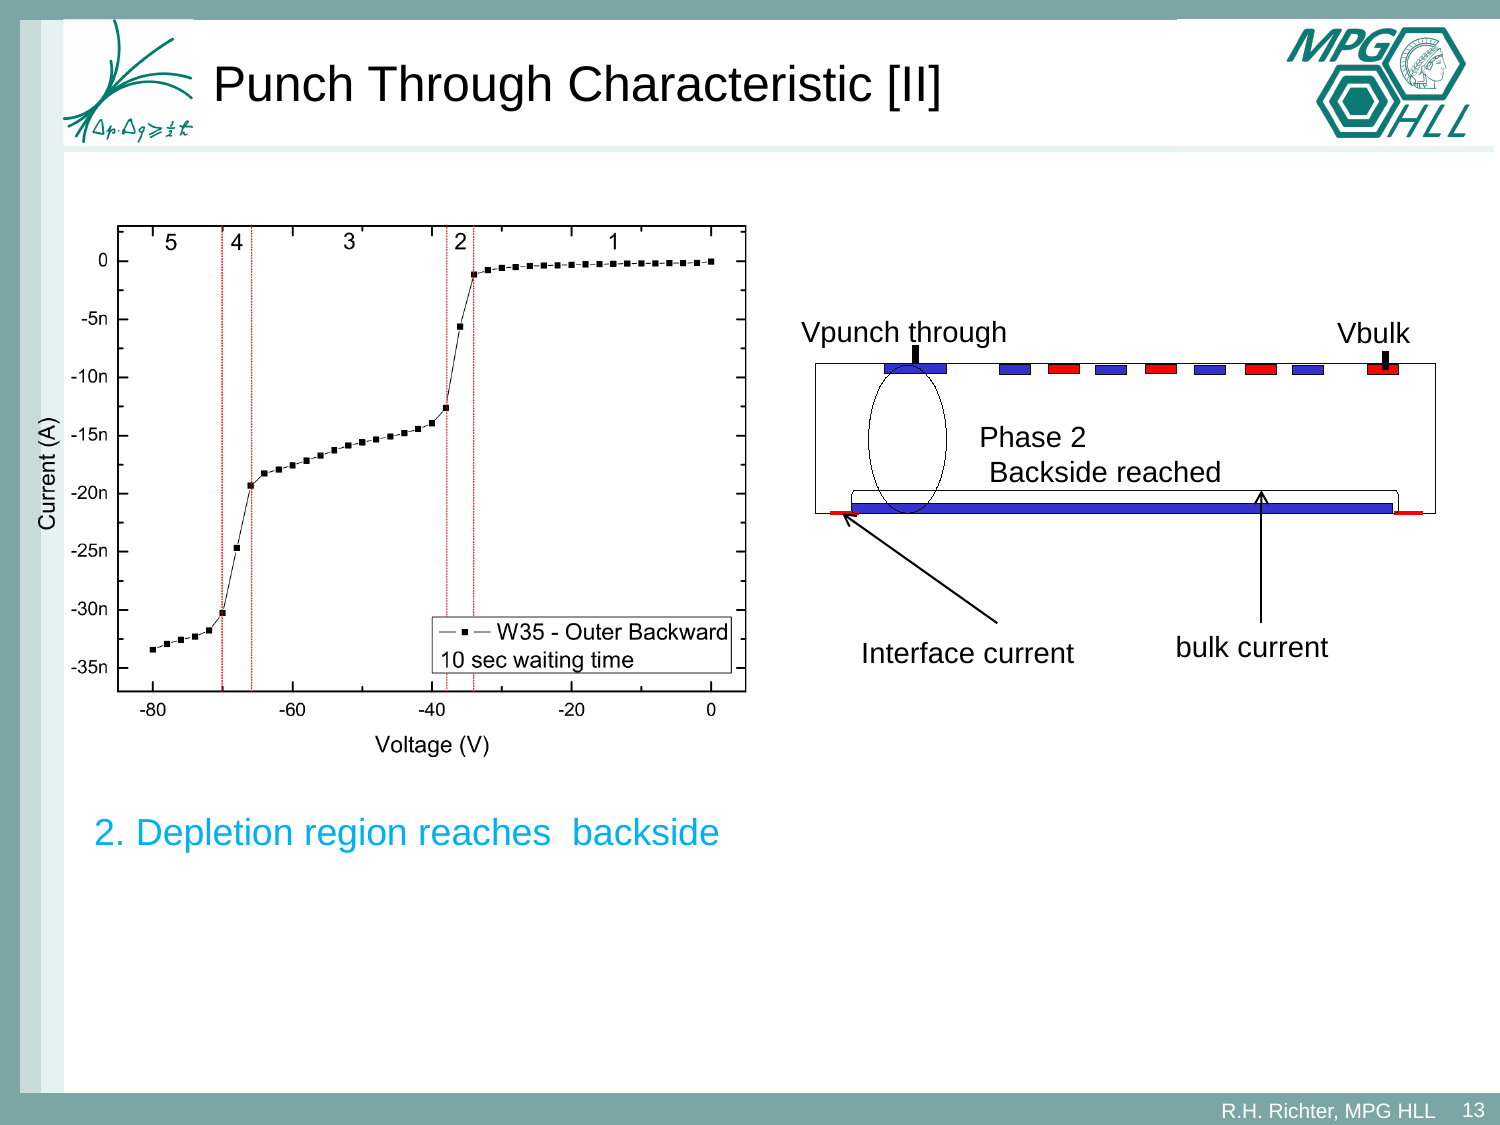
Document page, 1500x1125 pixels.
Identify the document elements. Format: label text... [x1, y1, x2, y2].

text_box 2. Depletion region reaches backside [79, 786, 735, 919]
picture [30, 223, 747, 758]
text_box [1176, 19, 1500, 250]
slide_number 13 [1349, 1088, 1500, 1125]
title Punch Through Characteristic [II] [199, 31, 1171, 131]
footer R.H. Richter, MPG HLL [1051, 1095, 1349, 1125]
picture [62, 19, 194, 145]
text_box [841, 513, 998, 624]
text_box bulk current [1160, 620, 1344, 671]
text_box Interface current [846, 627, 1090, 678]
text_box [815, 305, 1436, 514]
